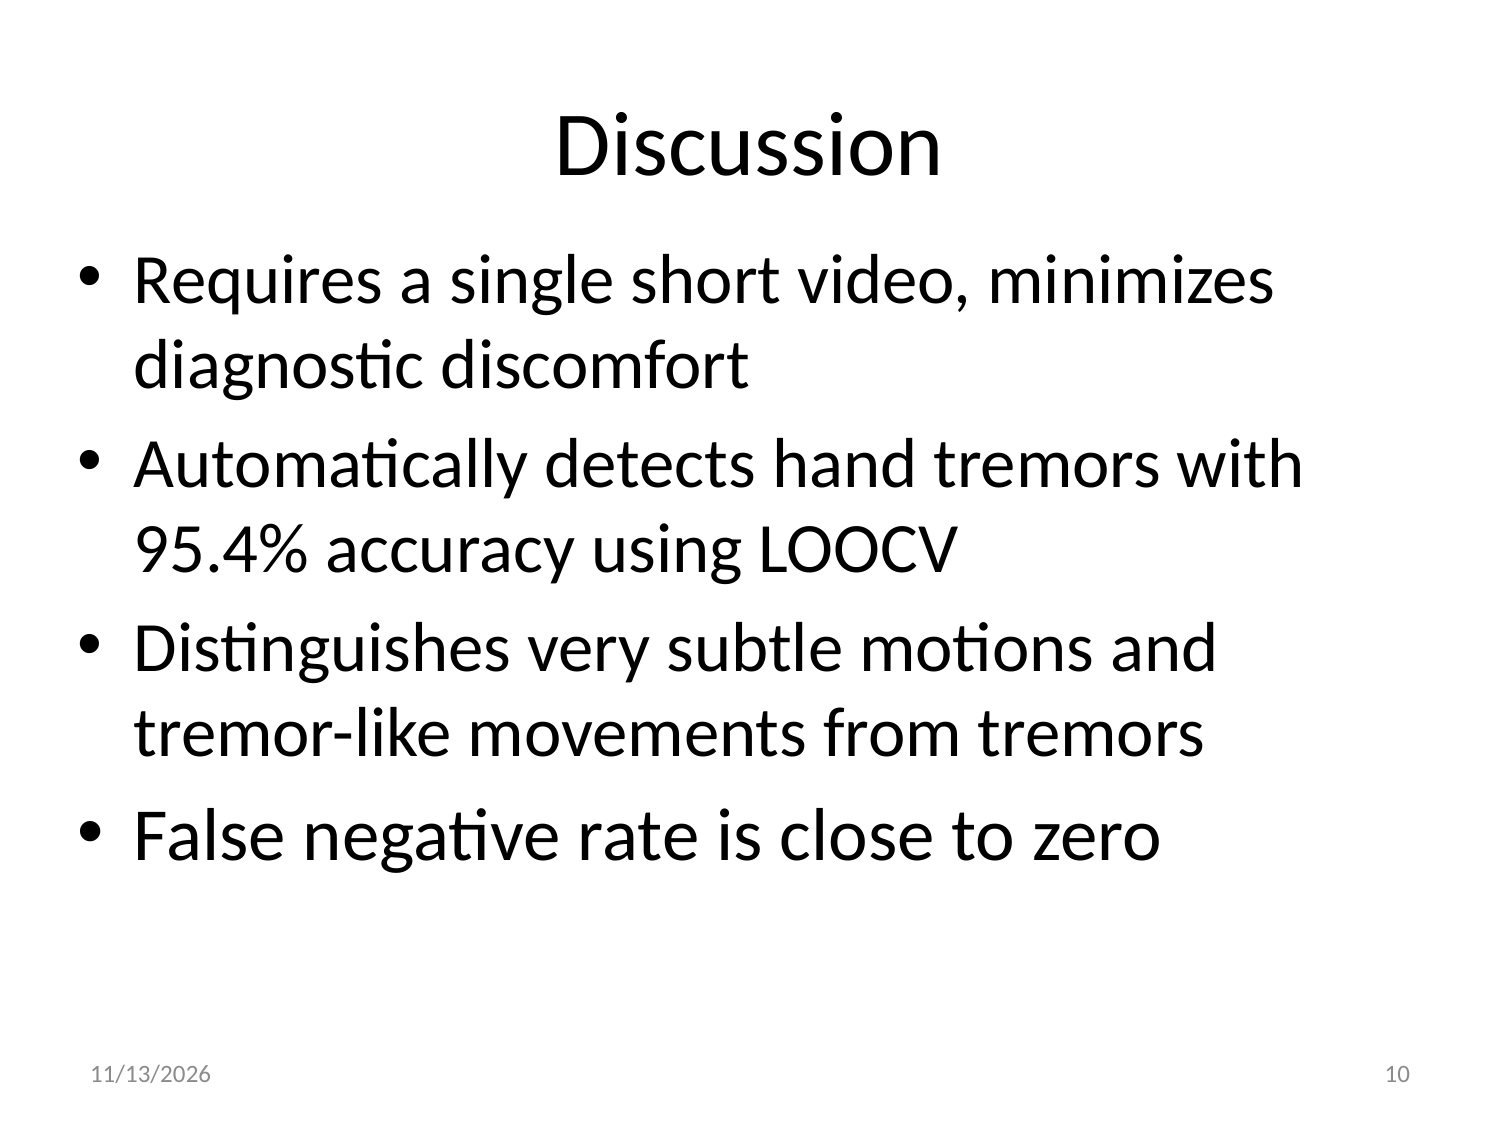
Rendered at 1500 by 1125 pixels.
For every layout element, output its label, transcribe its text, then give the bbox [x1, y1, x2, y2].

title Discussion [75, 45, 1425, 224]
slide_number 10 [1074, 1042, 1425, 1103]
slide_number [75, 1042, 425, 1103]
list Requires a single short video, minimizes diagnostic discomfort Automatically detects hand tremors with 95.4% accuracy using LOOCV Distinguishes very subtle motions and tremor-like movements from tremors False negative rate is close to zero [62, 224, 1463, 1088]
